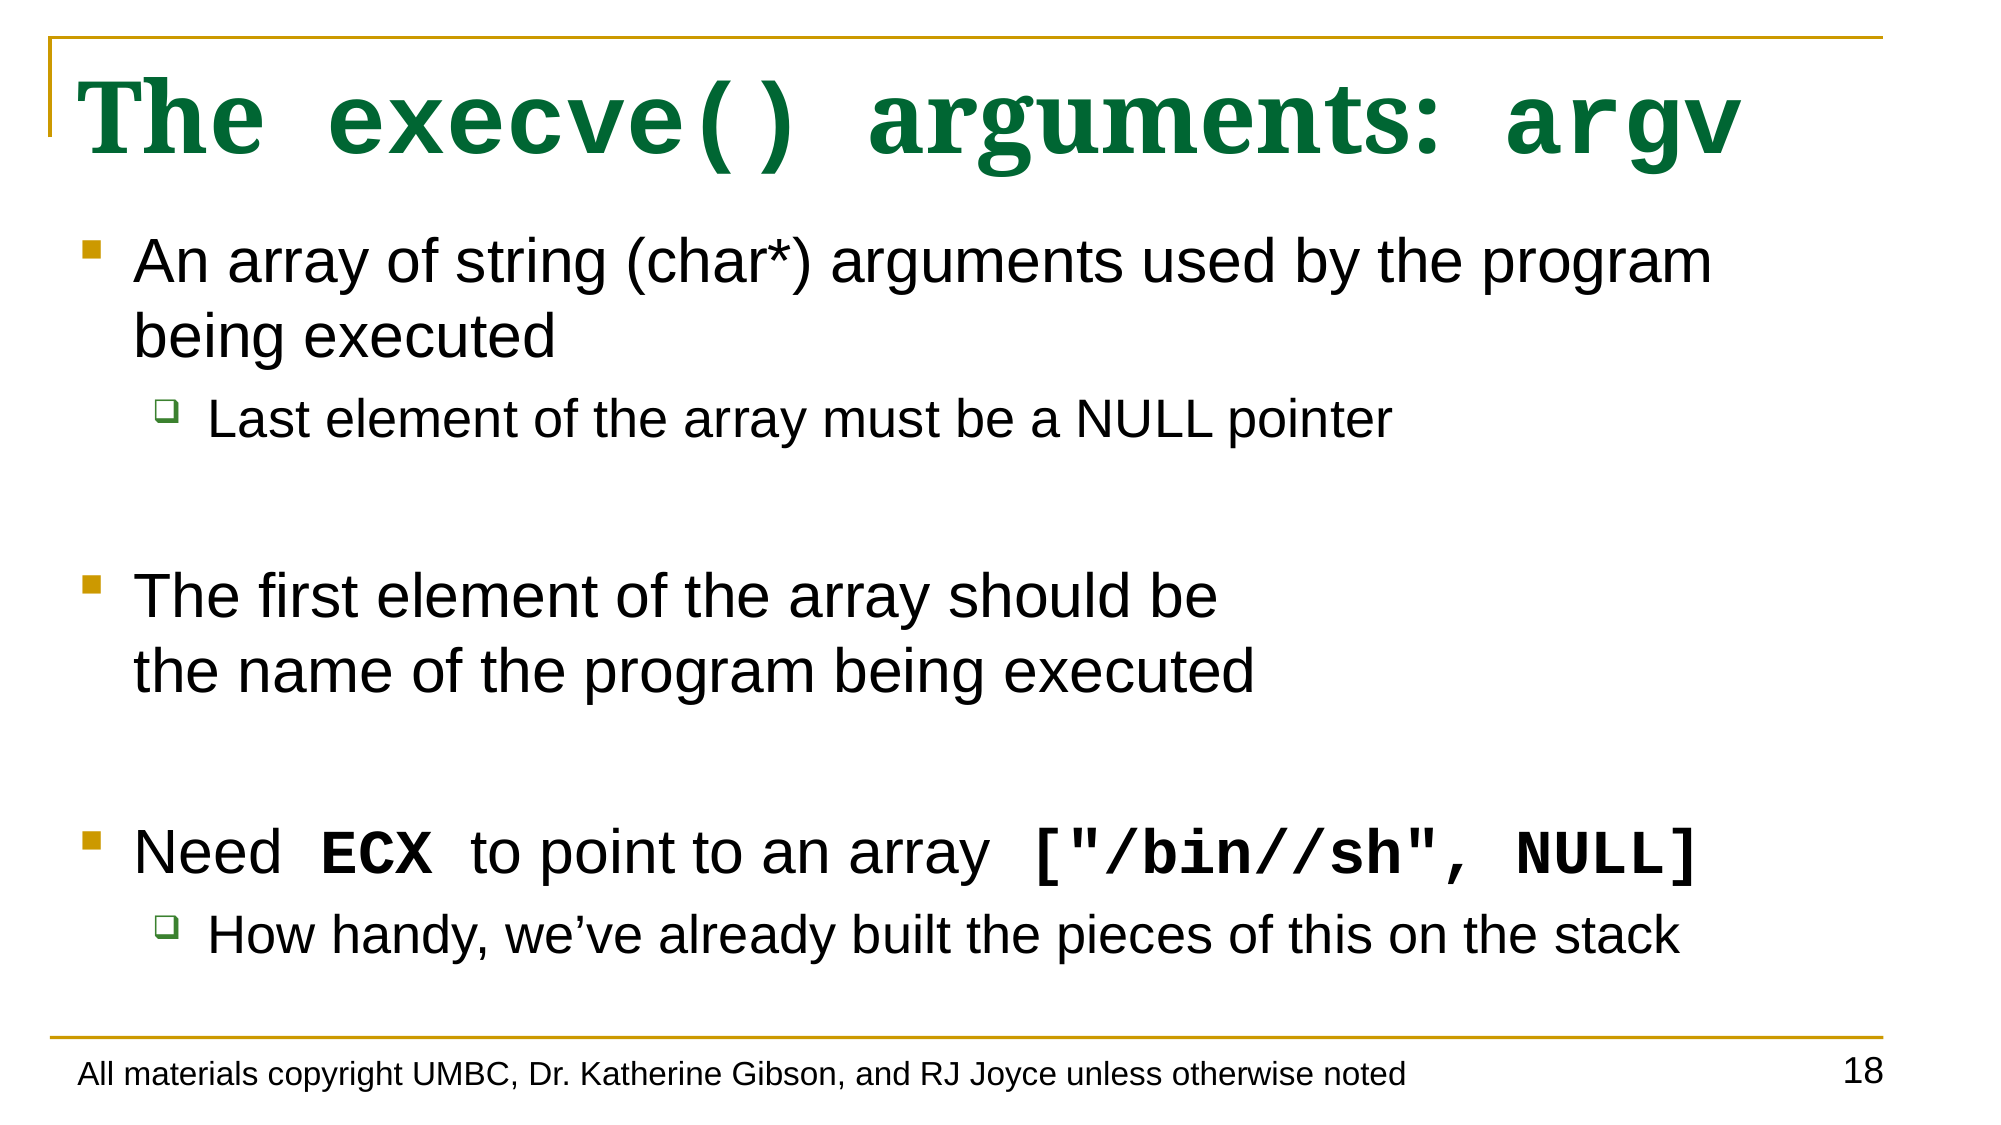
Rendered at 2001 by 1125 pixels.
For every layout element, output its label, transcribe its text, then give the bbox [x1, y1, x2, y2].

title The execve() arguments: argv [62, 45, 1899, 212]
list An array of string (char*) arguments used by the program being executed Last element of the array must be a NULL pointer The first element of the array should be the name of the program being executed Need ECX to point to an array ["/bin//sh", NULL] How handy, we’ve already built the pieces of this on the stack [62, 212, 1899, 1005]
